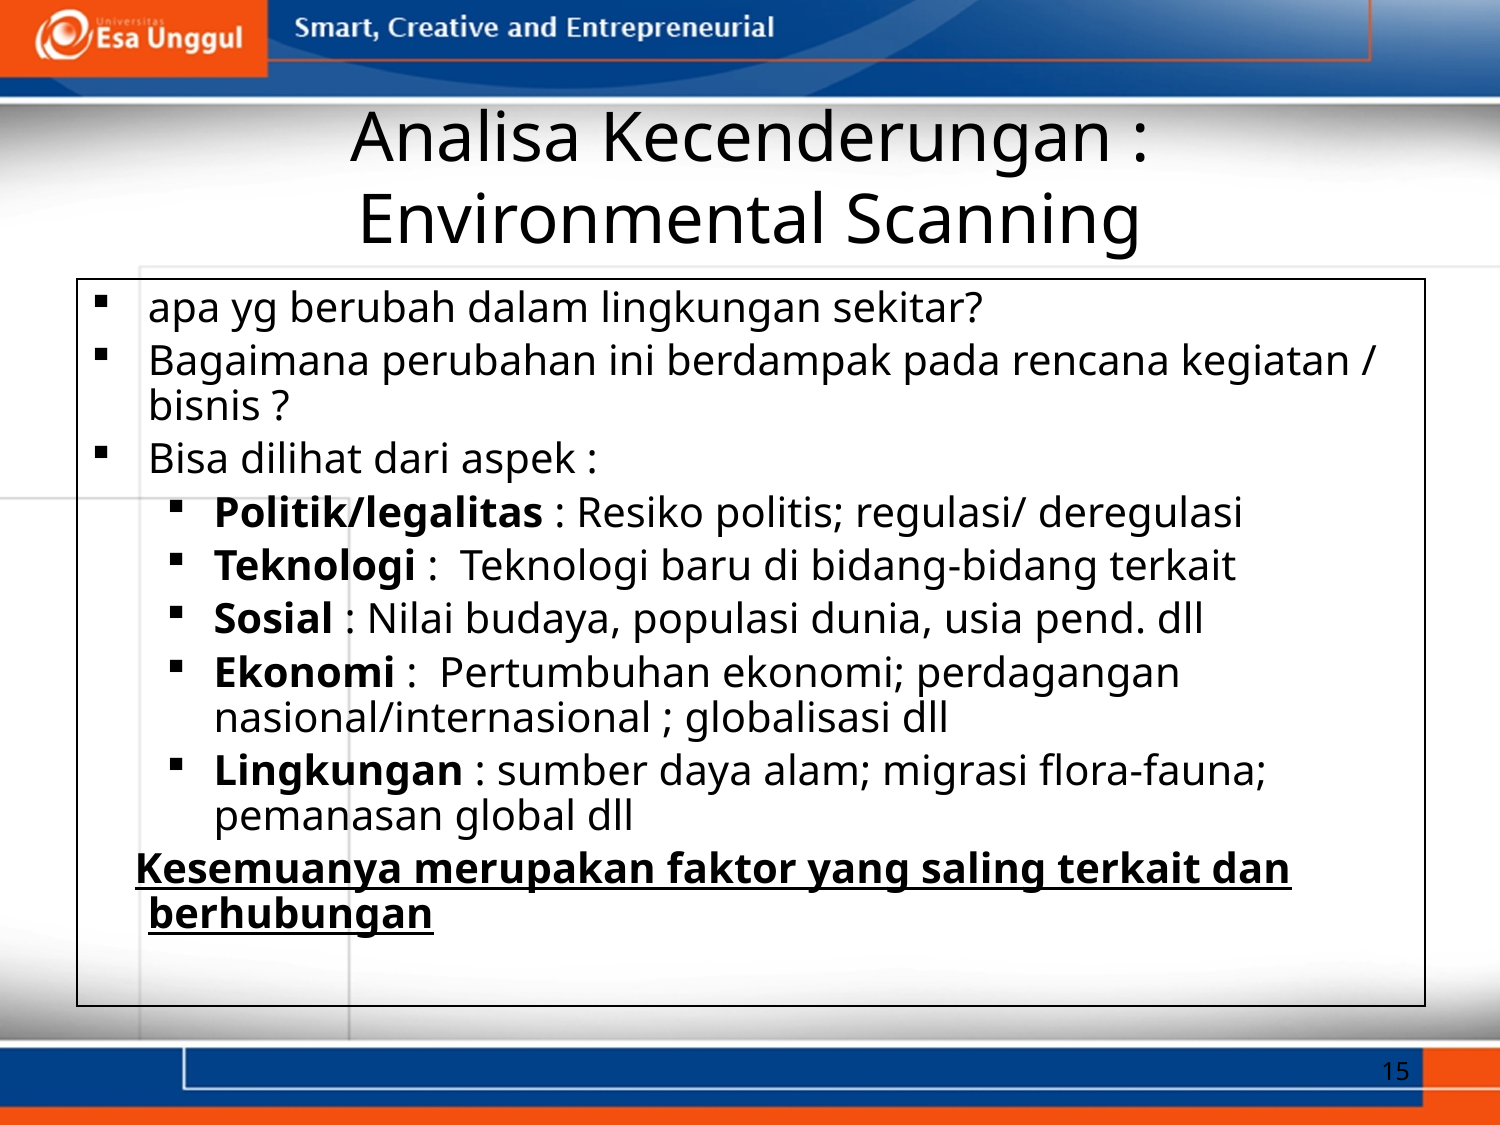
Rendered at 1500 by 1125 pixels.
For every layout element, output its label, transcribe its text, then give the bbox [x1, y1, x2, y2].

title Analisa Kecenderungan : Environmental Scanning [75, 99, 1425, 250]
slide_number 15 [1388, 1042, 1425, 1103]
picture [0, 0, 1500, 1125]
text_box [1074, 1037, 1388, 1113]
list apa yg berubah dalam lingkungan sekitar? Bagaimana perubahan ini berdampak pada rencana kegiatan / bisnis ? Bisa dilihat dari aspek : Politik/legalitas : Resiko politis; regulasi/ deregulasi Teknologi : Teknologi baru di bidang-bidang terkait Sosial : Nilai budaya, populasi dunia, usia pend. dll Ekonomi : Pertumbuhan ekonomi; perdagangan nasional/internasional ; globalisasi dll Lingkungan : sumber daya alam; migrasi flora-fauna; pemanasan global dll Kesemuanya merupakan faktor yang saling terkait dan berhubungan [76, 278, 1425, 1006]
text_box [512, 1037, 988, 1113]
